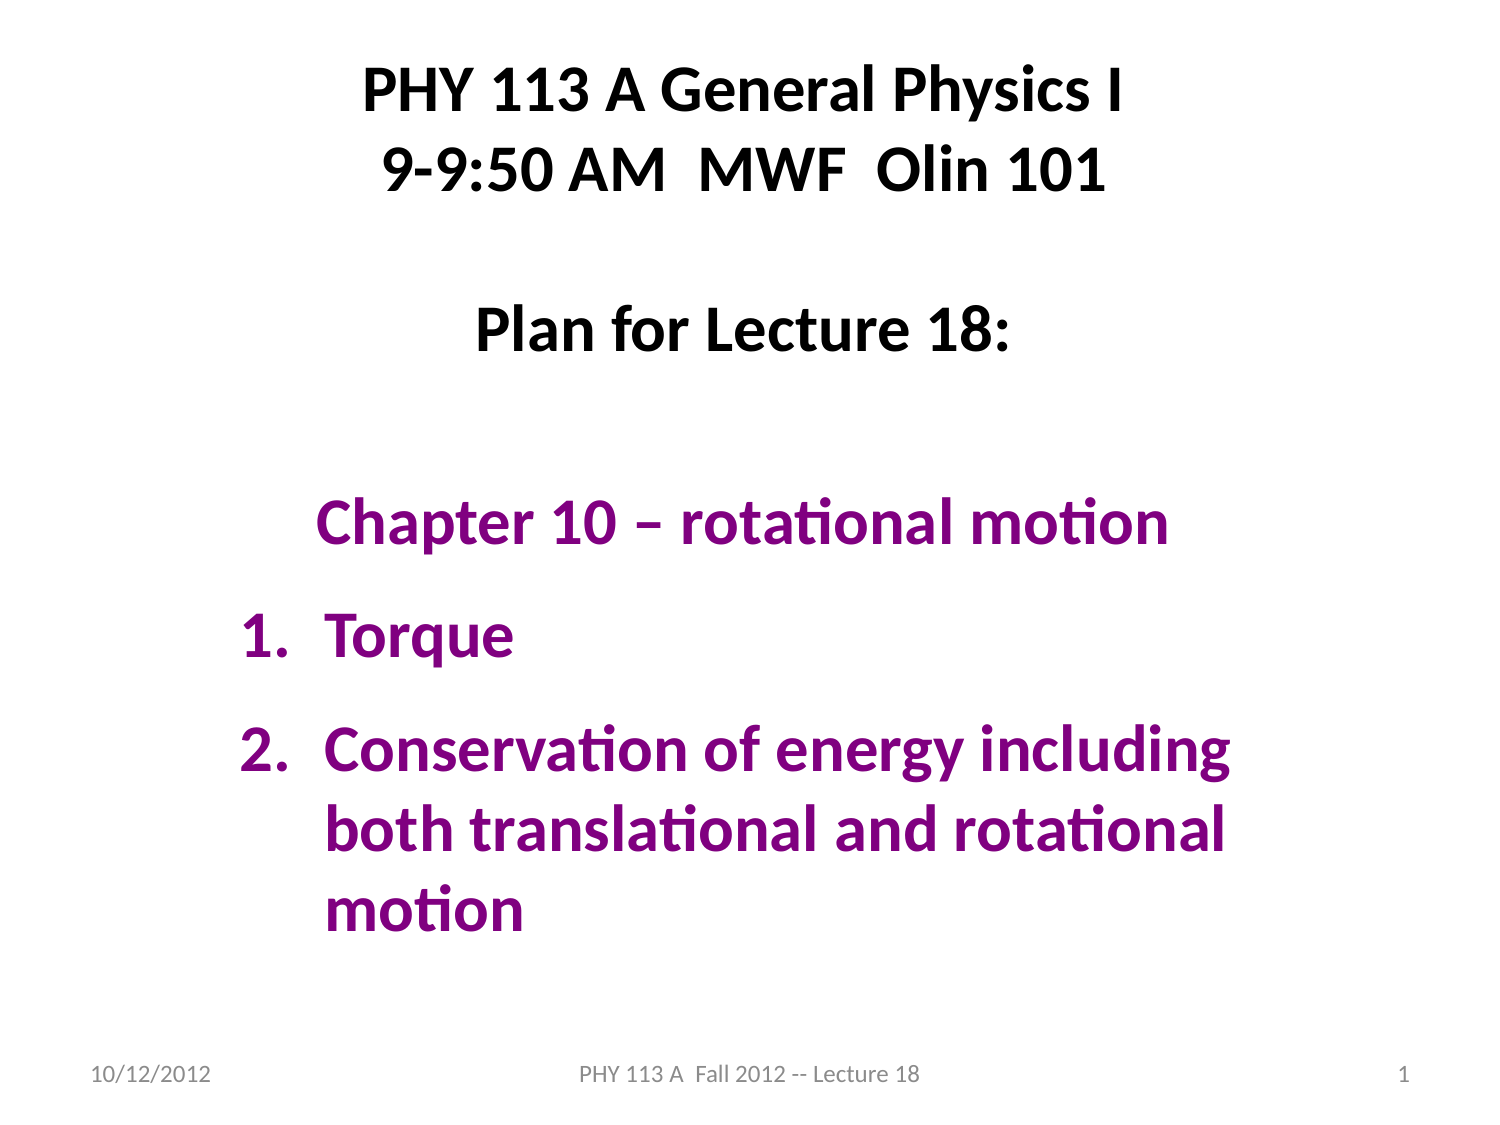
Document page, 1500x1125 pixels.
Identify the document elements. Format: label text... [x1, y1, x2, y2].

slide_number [75, 1042, 425, 1103]
footer PHY 113 A Fall 2012 -- Lecture 18 [512, 1042, 988, 1103]
slide_number 1 [1074, 1042, 1425, 1103]
text_box PHY 113 A General Physics I 9-9:50 AM MWF Olin 101 Plan for Lecture 18: Chapter 10 – rotational motion Torque Conservation of energy including both translational and rotational motion [149, 37, 1338, 952]
